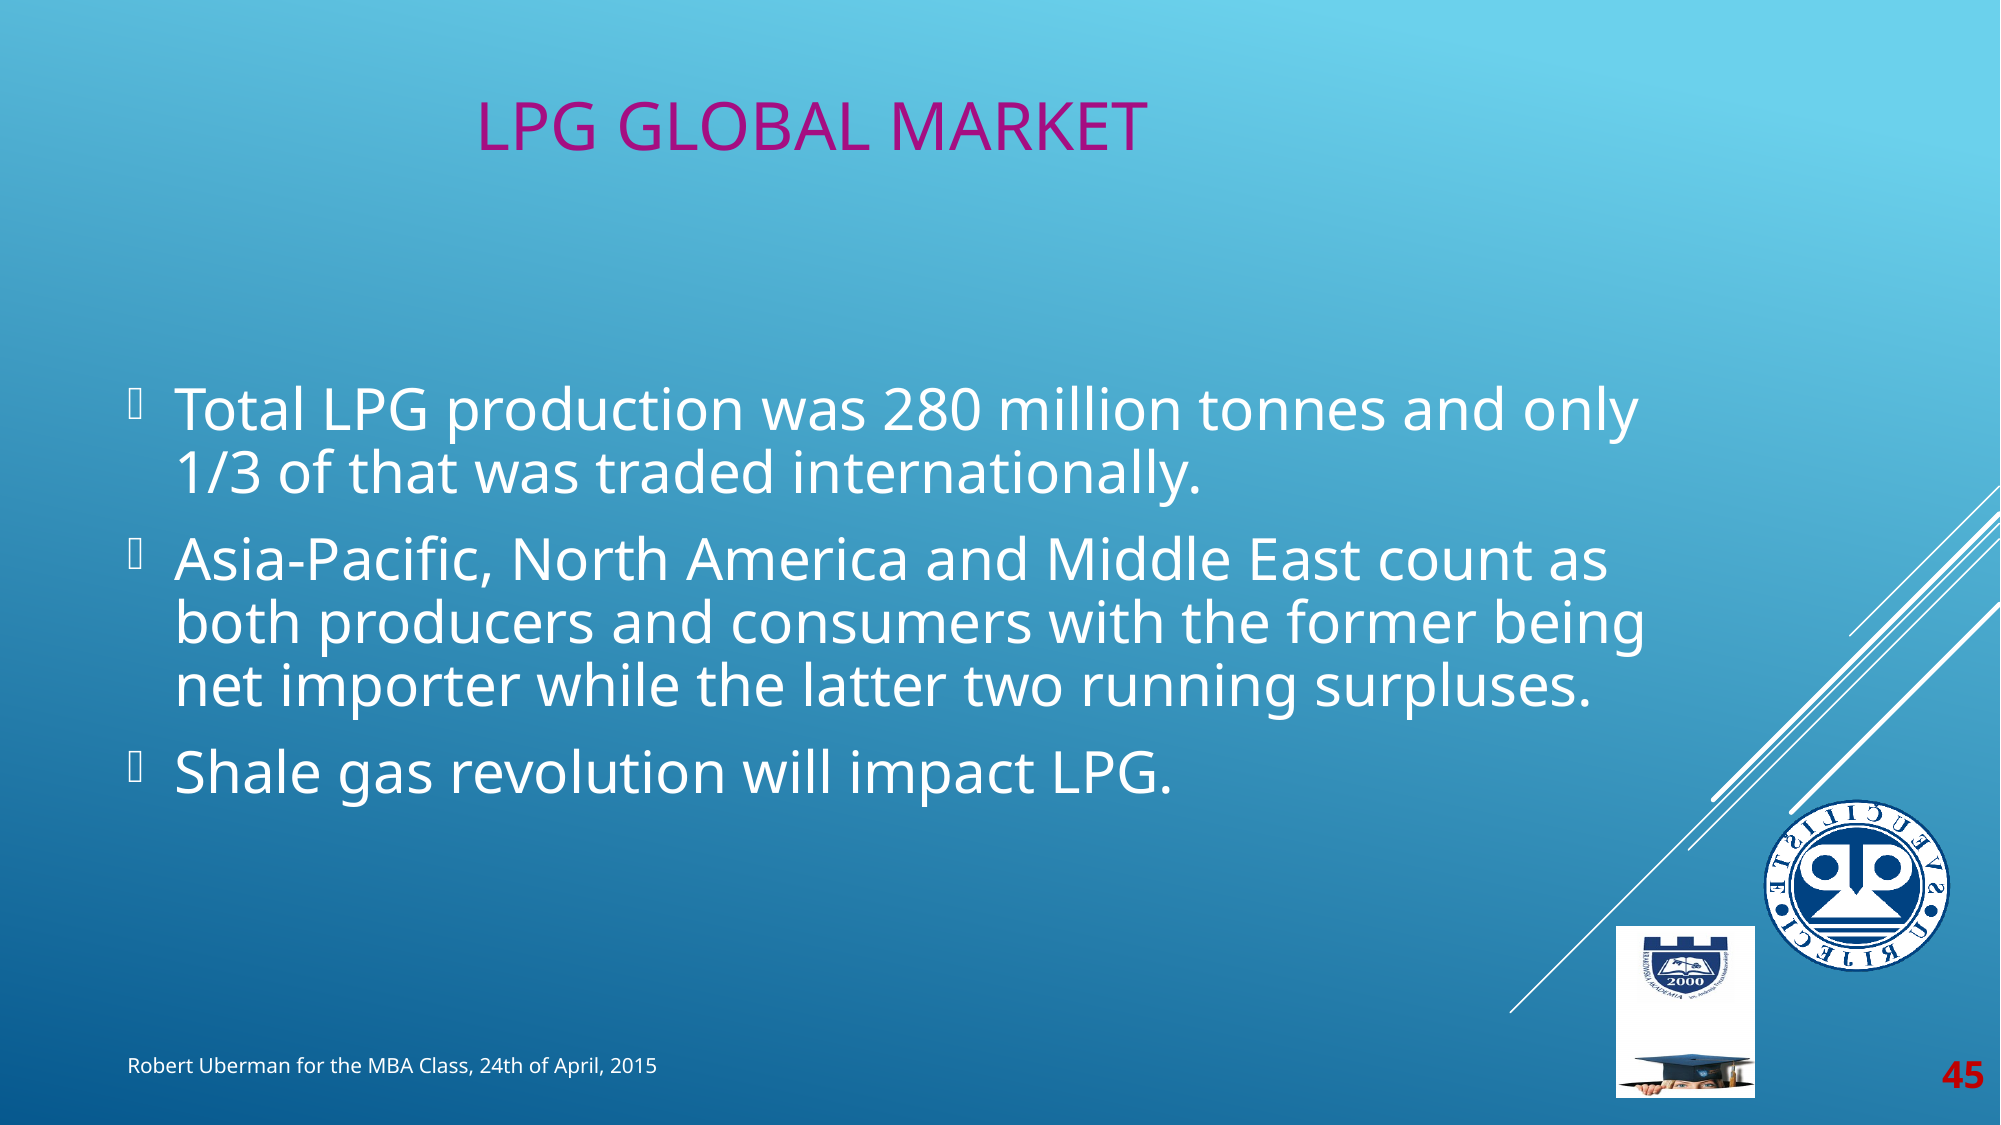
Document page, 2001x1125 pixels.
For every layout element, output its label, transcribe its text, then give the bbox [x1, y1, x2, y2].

list Total LPG production was 280 million tonnes and only 1/3 of that was traded internationally. Asia-Pacific, North America and Middle East count as both producers and consumers with the former being net importer while the latter two running surpluses. Shale gas revolution will impact LPG. [112, 272, 1669, 1002]
slide_number 45 [1812, 999, 2000, 1110]
picture [1616, 926, 1755, 1098]
title LPG global market [112, 0, 1513, 248]
picture [1762, 799, 1951, 972]
footer Robert Uberman for the MBA Class, 24th of April, 2015 [112, 1045, 1350, 1106]
